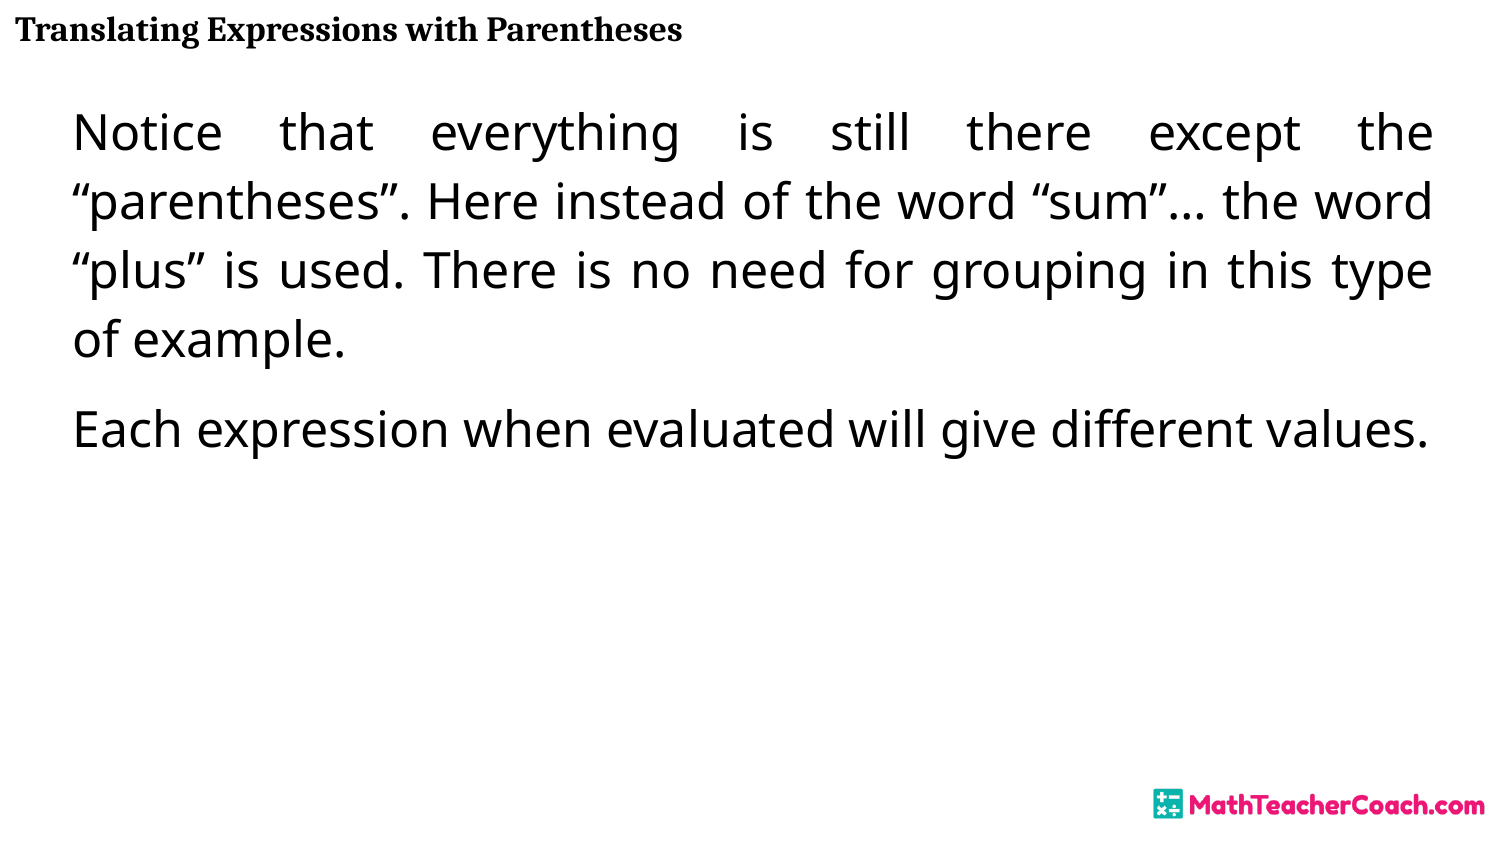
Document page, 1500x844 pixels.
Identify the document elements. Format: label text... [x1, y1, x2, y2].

picture [1149, 784, 1487, 821]
text_box Notice that everything is still there except the “parentheses”. Here instead of the word “sum”… the word “plus” is used. There is no need for grouping in this type of example. Each expression when evaluated will give different values. [57, 84, 1450, 555]
title Translating Expressions with Parentheses [0, 0, 1350, 57]
